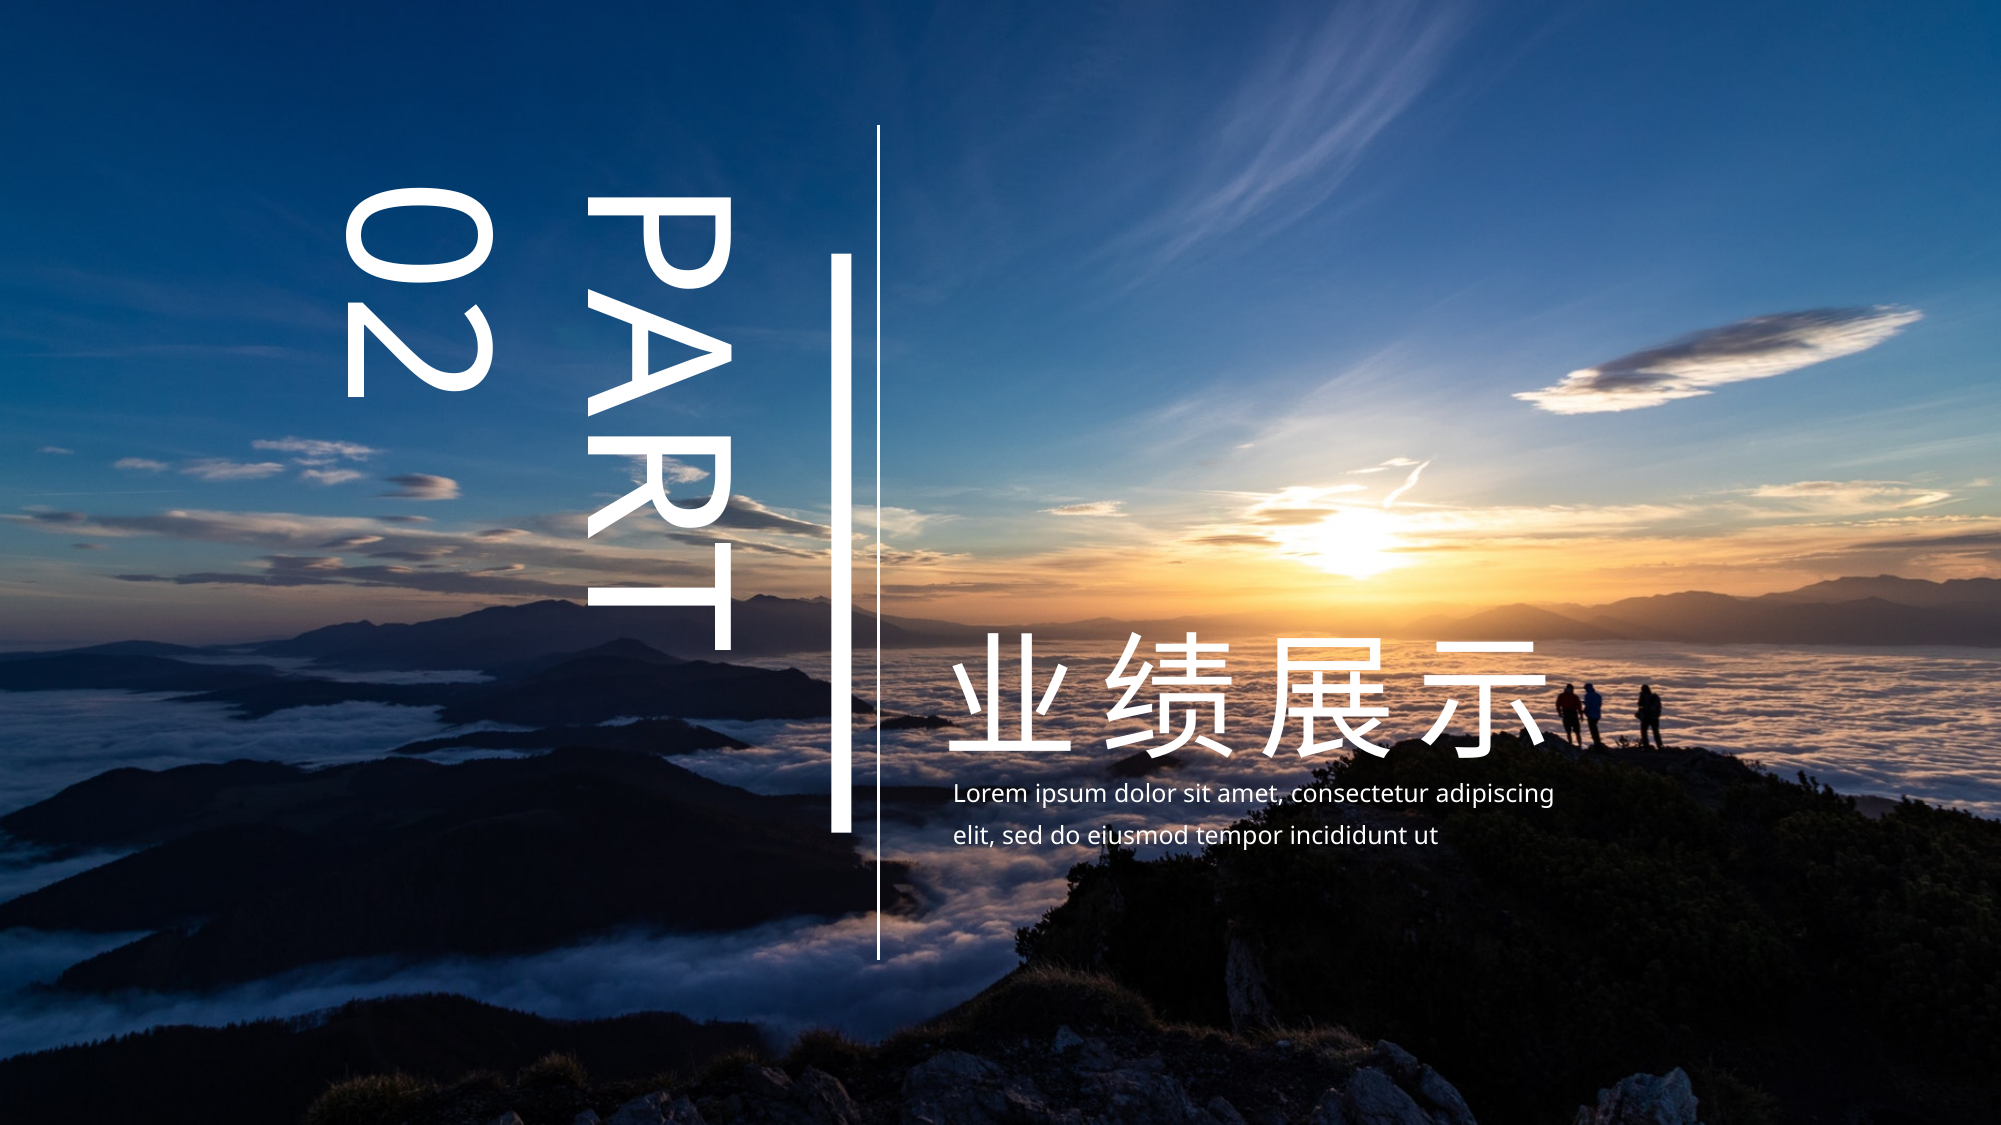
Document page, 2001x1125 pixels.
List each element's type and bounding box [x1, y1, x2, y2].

picture [0, 0, 2001, 1125]
text_box [524, 124, 1744, 960]
